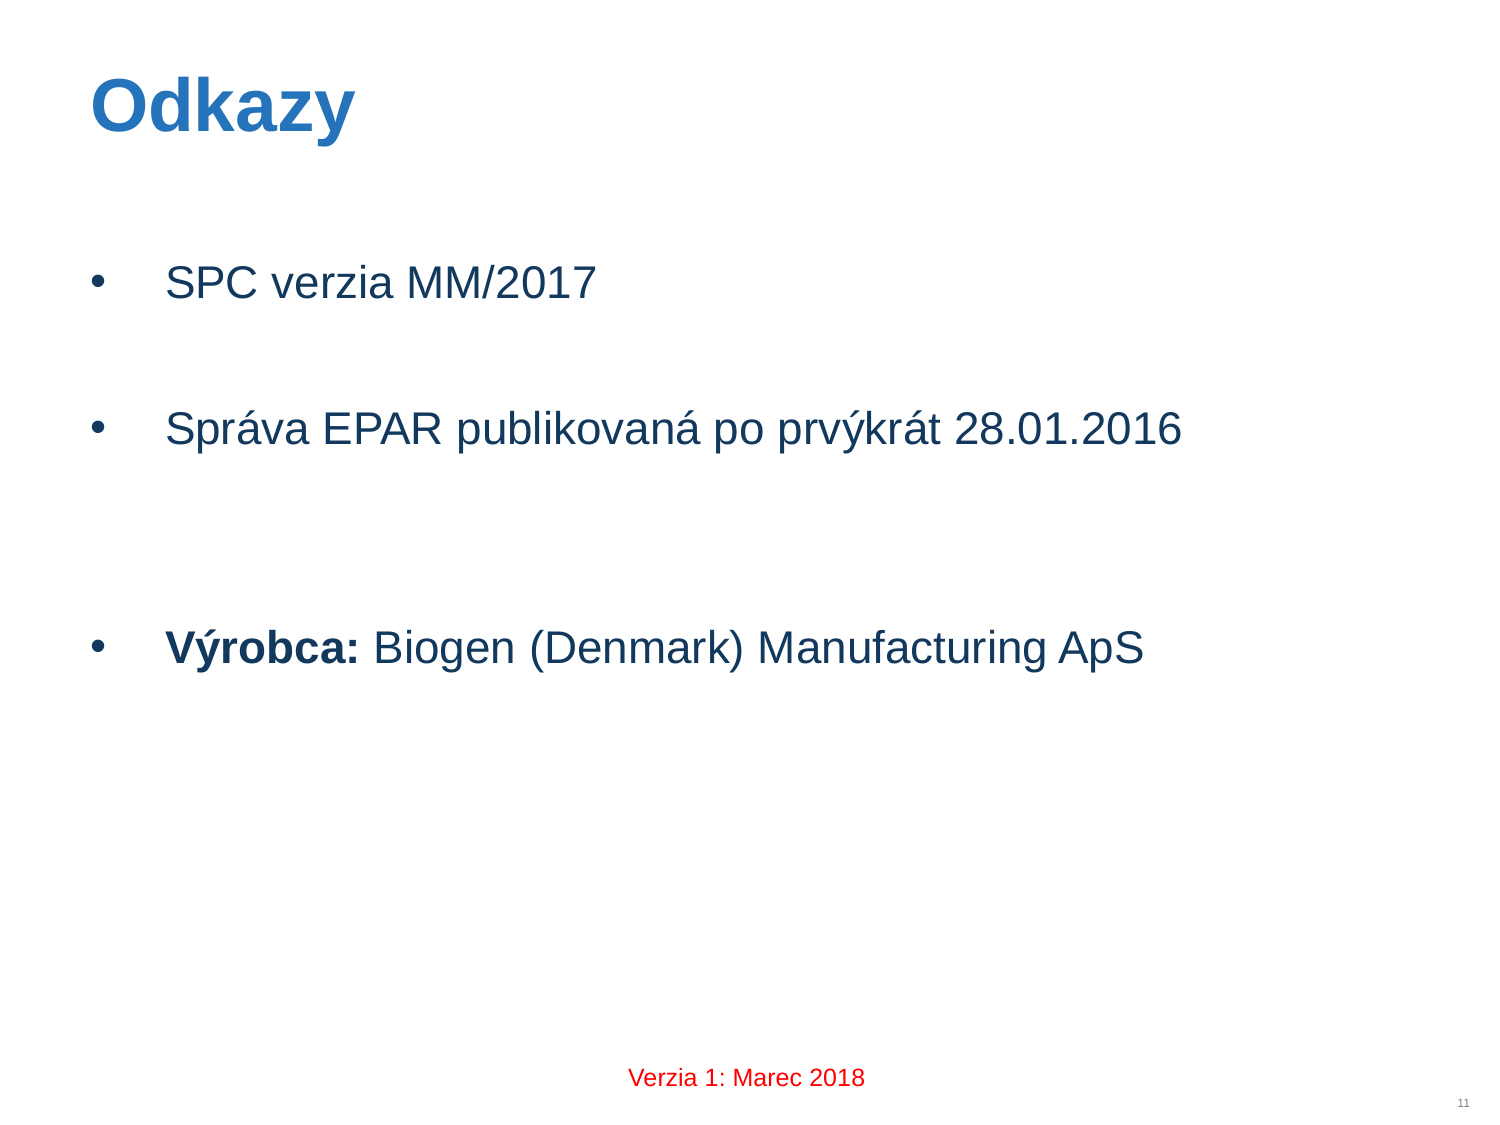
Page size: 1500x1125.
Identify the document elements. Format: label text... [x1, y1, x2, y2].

text_box Verzia 1: Marec 2018 [509, 1046, 985, 1107]
title Odkazy [75, 39, 1425, 227]
list SPC verzia MM/2017 Správa EPAR publikovaná po prvýkrát 28.01.2016 Výrobca: Biogen (Denmark) Manufacturing ApS [75, 239, 1425, 997]
